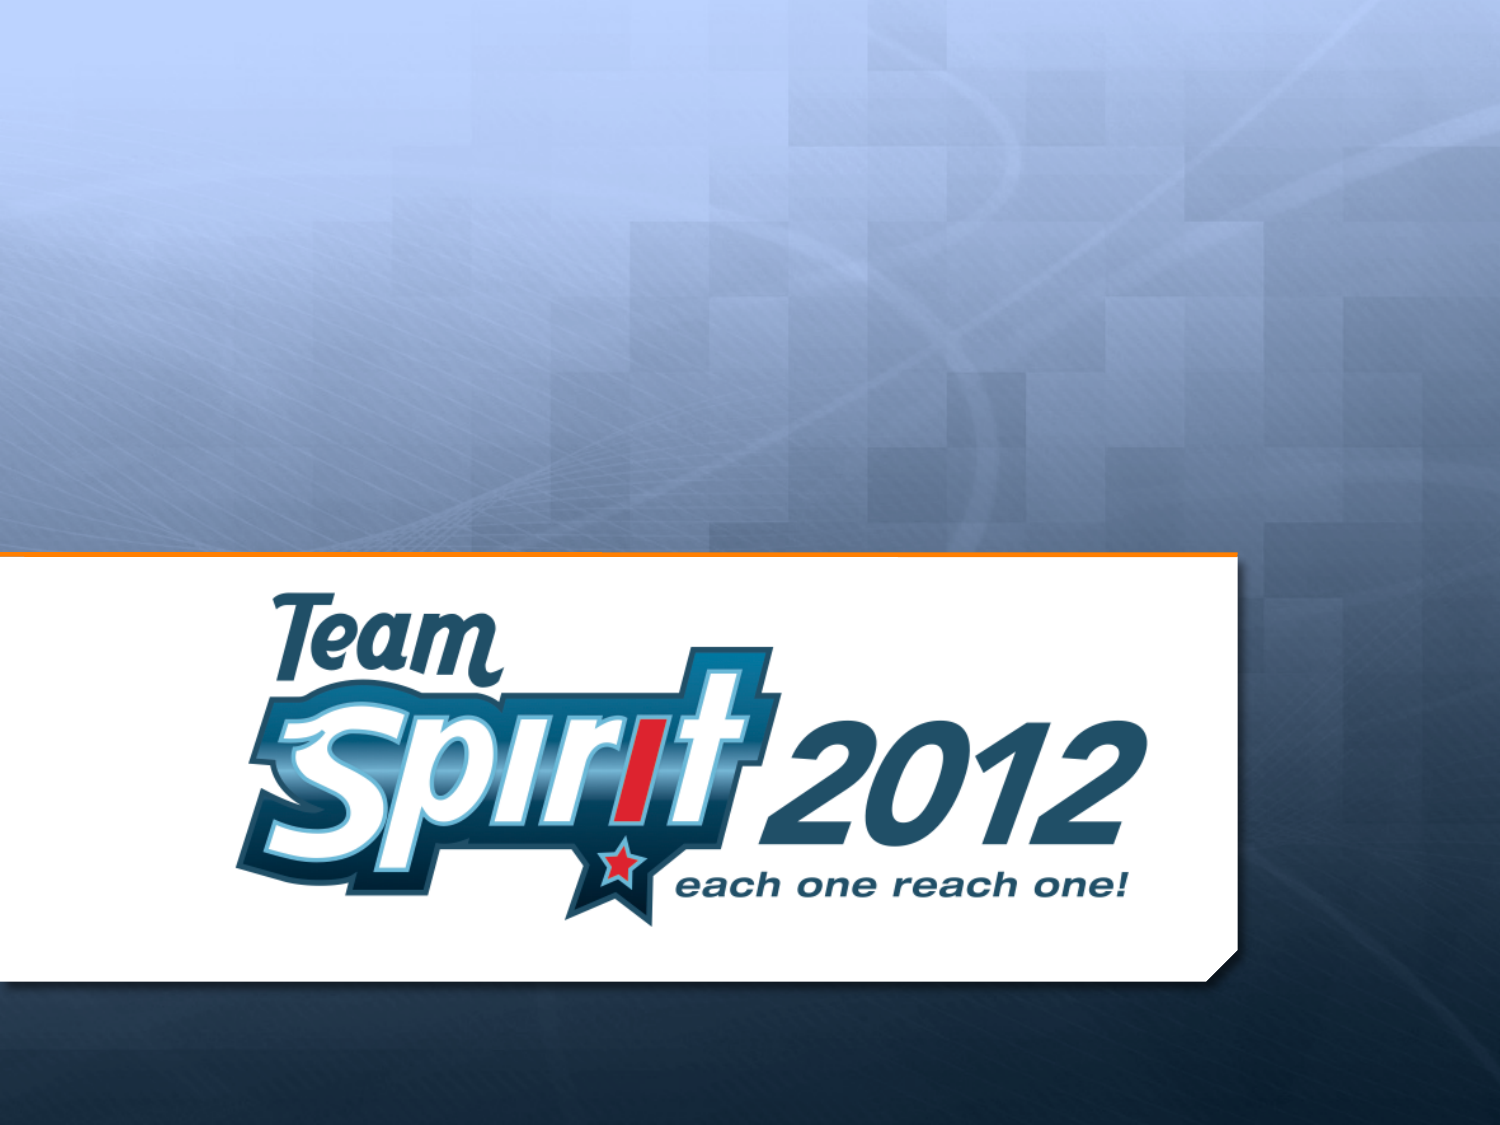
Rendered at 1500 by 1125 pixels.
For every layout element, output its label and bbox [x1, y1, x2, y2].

picture [212, 557, 1187, 965]
